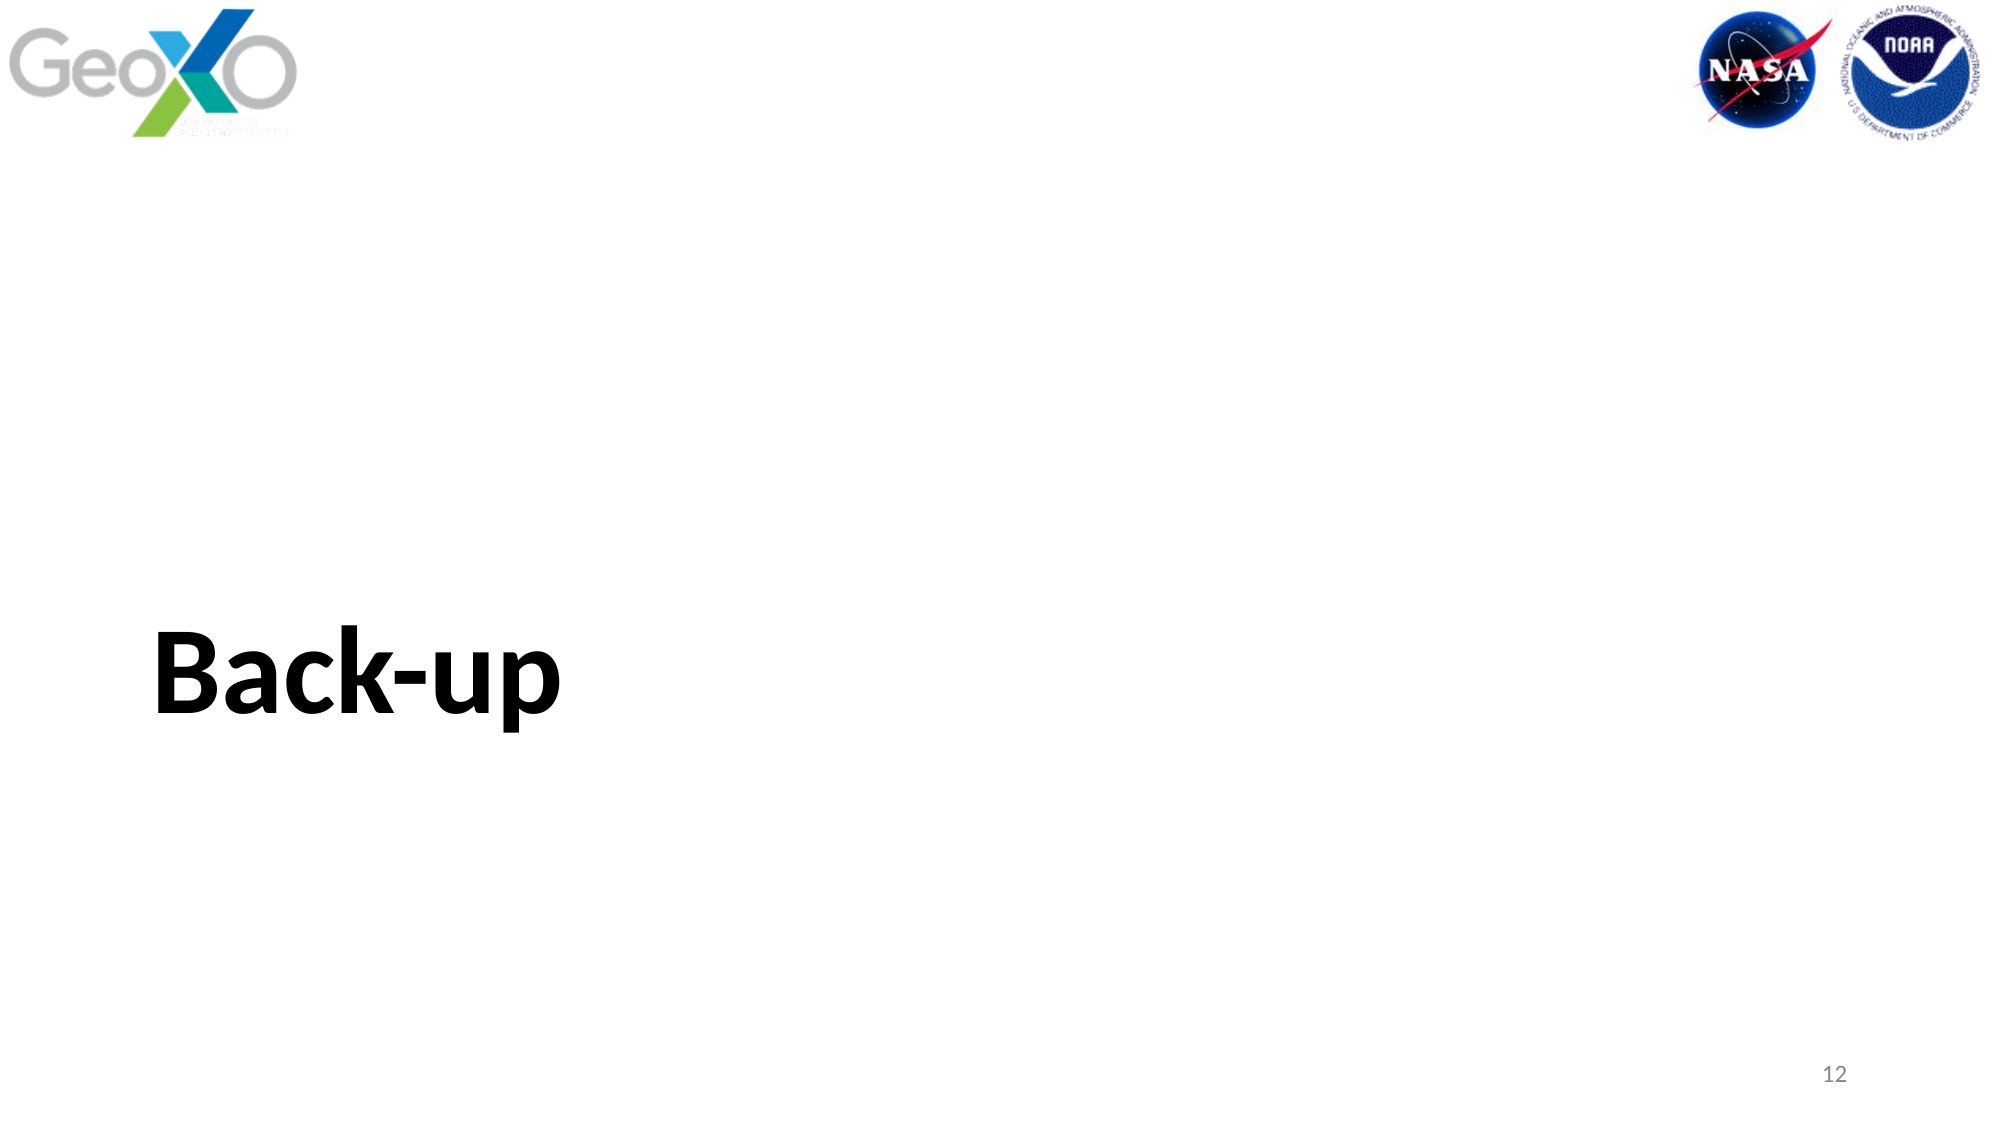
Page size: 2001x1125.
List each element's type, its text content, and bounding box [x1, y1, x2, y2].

slide_number 12 [1412, 1042, 1863, 1103]
picture [1682, 1, 1981, 143]
title Back-up [136, 280, 1862, 749]
picture [0, 1, 303, 152]
